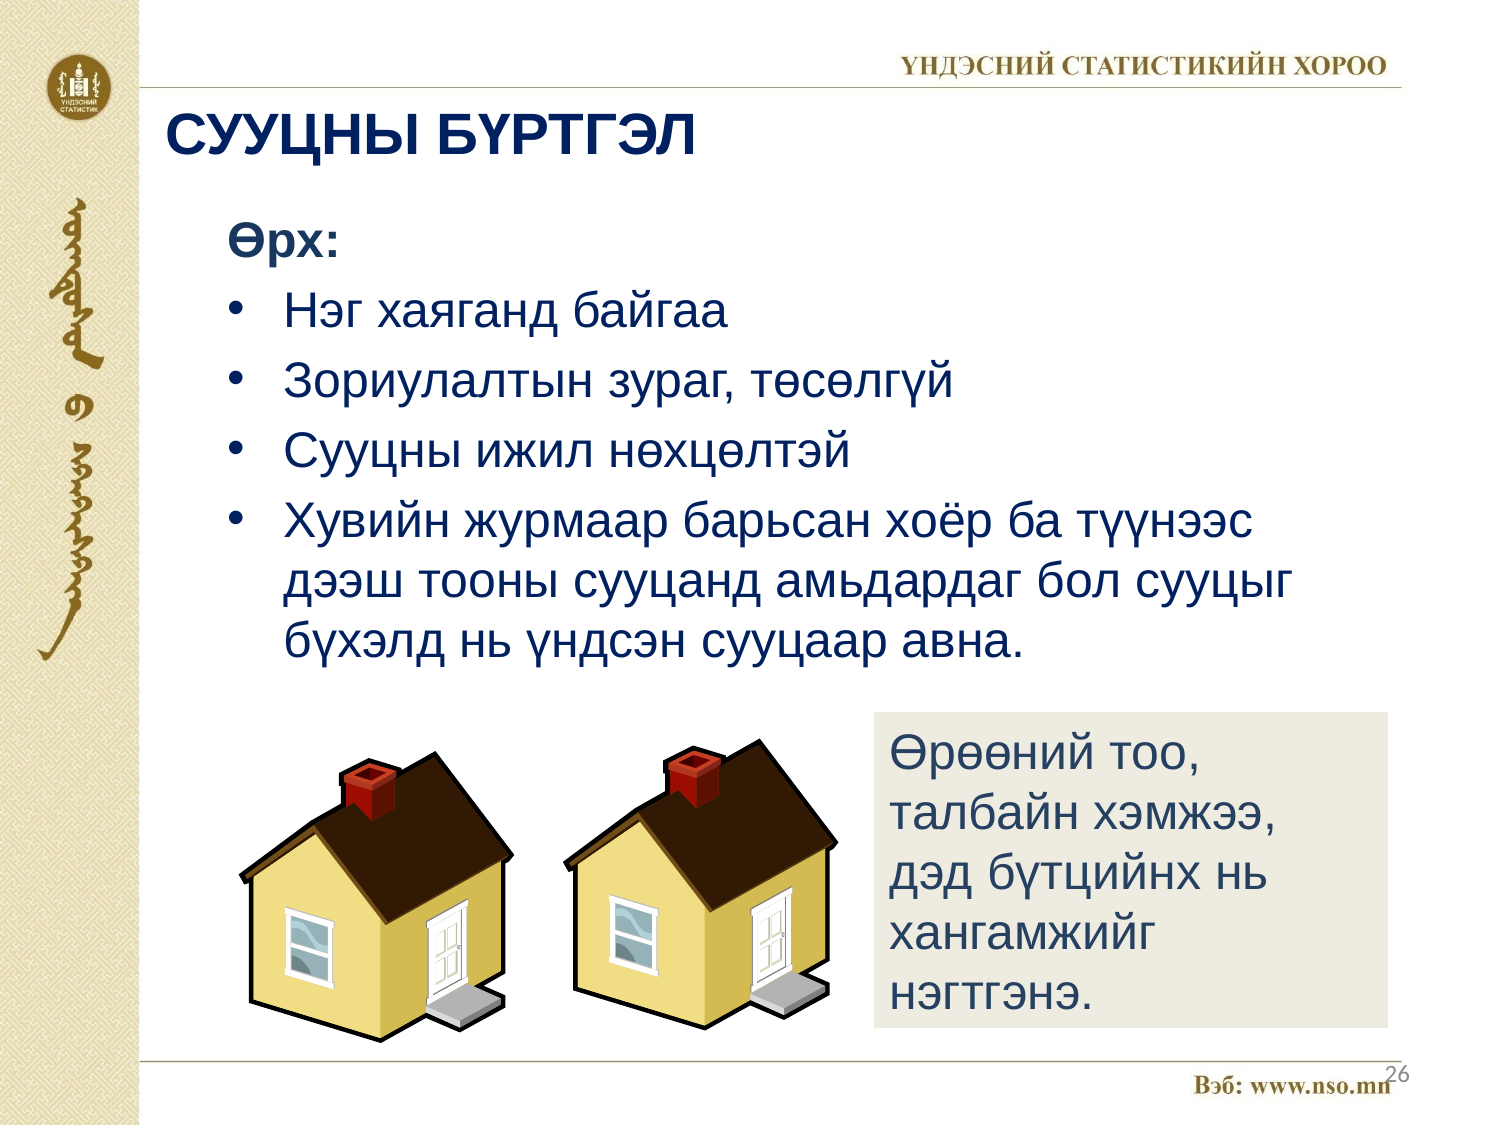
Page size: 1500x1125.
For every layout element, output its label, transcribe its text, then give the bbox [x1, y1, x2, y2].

list Өрх: Нэг хаяганд байгаа Зориулалтын зураг, төсөлгүй Сууцны ижил нөхцөлтэй Хувийн журмаар барьсан хоёр ба түүнээс дээш тооны сууцанд амьдардаг бол сууцыг бүхэлд нь үндсэн сууцаар авна. [212, 200, 1313, 853]
text_box Өрөөний тоо, талбайн хэмжээ, дэд бүтцийнх нь хангамжийг нэгтгэнэ. [874, 712, 1388, 1028]
slide_number 26 [1074, 1042, 1425, 1103]
picture [0, 0, 1500, 1125]
title СУУЦНЫ БҮРТГЭЛ [150, 87, 1425, 175]
